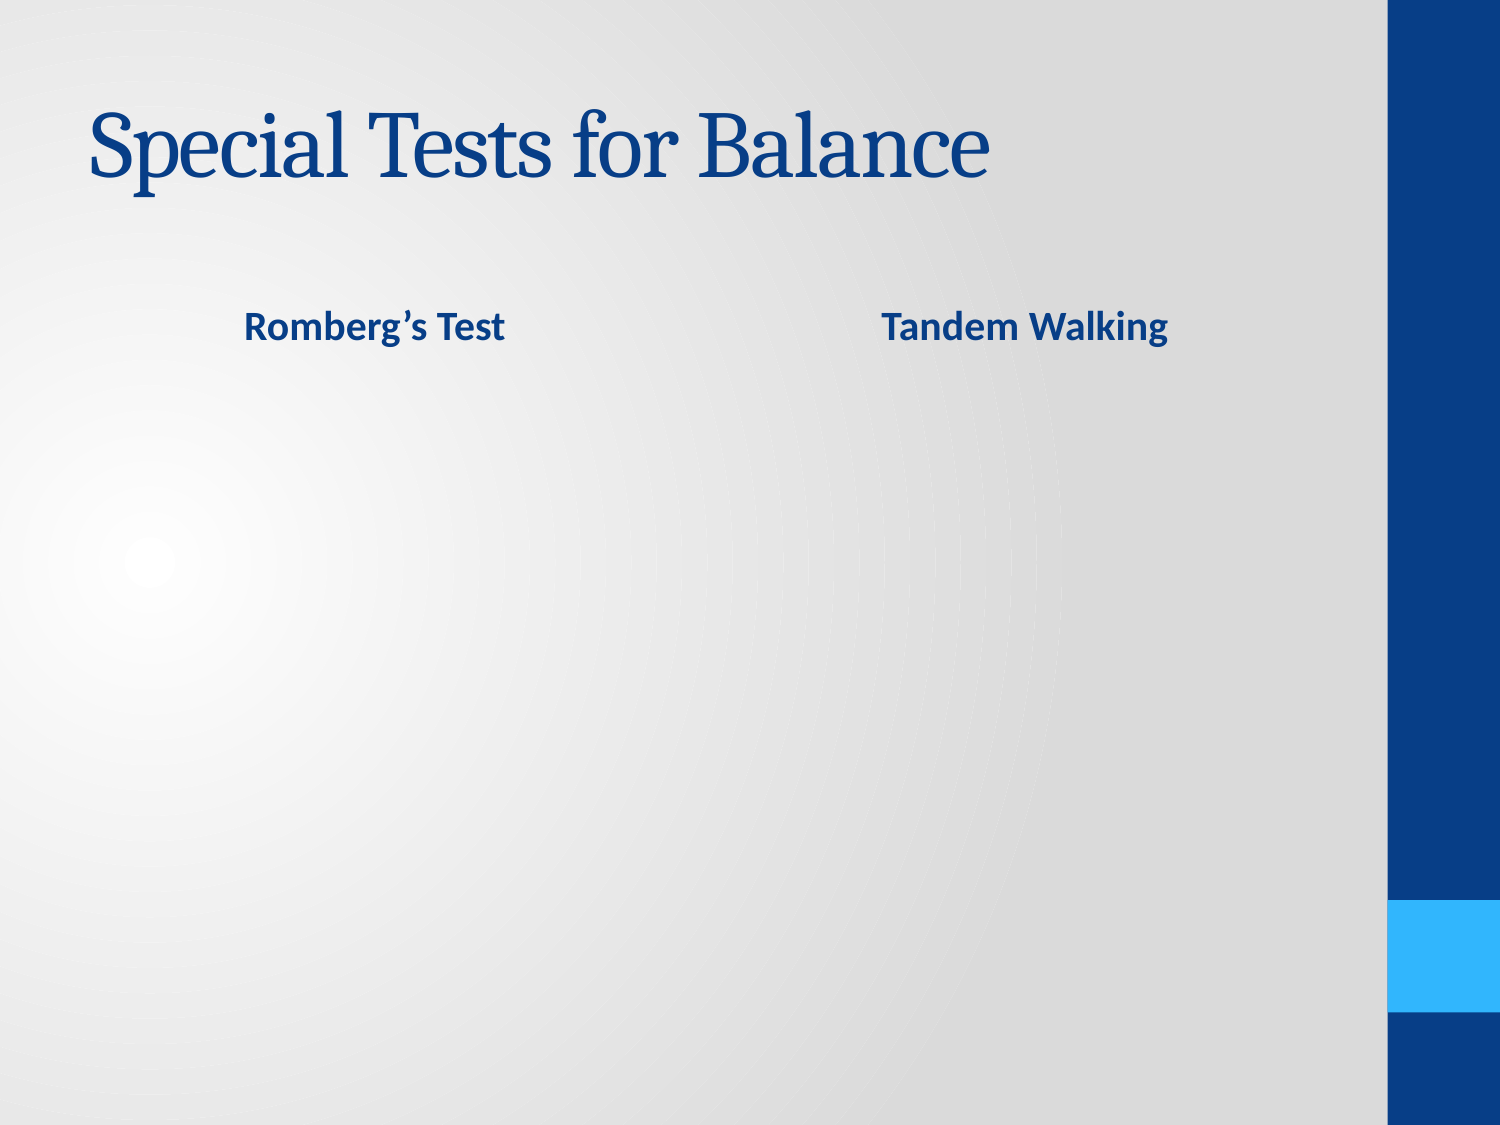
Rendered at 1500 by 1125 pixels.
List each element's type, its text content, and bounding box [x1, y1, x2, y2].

list Romberg’s Test [75, 251, 675, 357]
title Special Tests for Balance [75, 45, 1325, 233]
list Tandem Walking [725, 251, 1325, 357]
